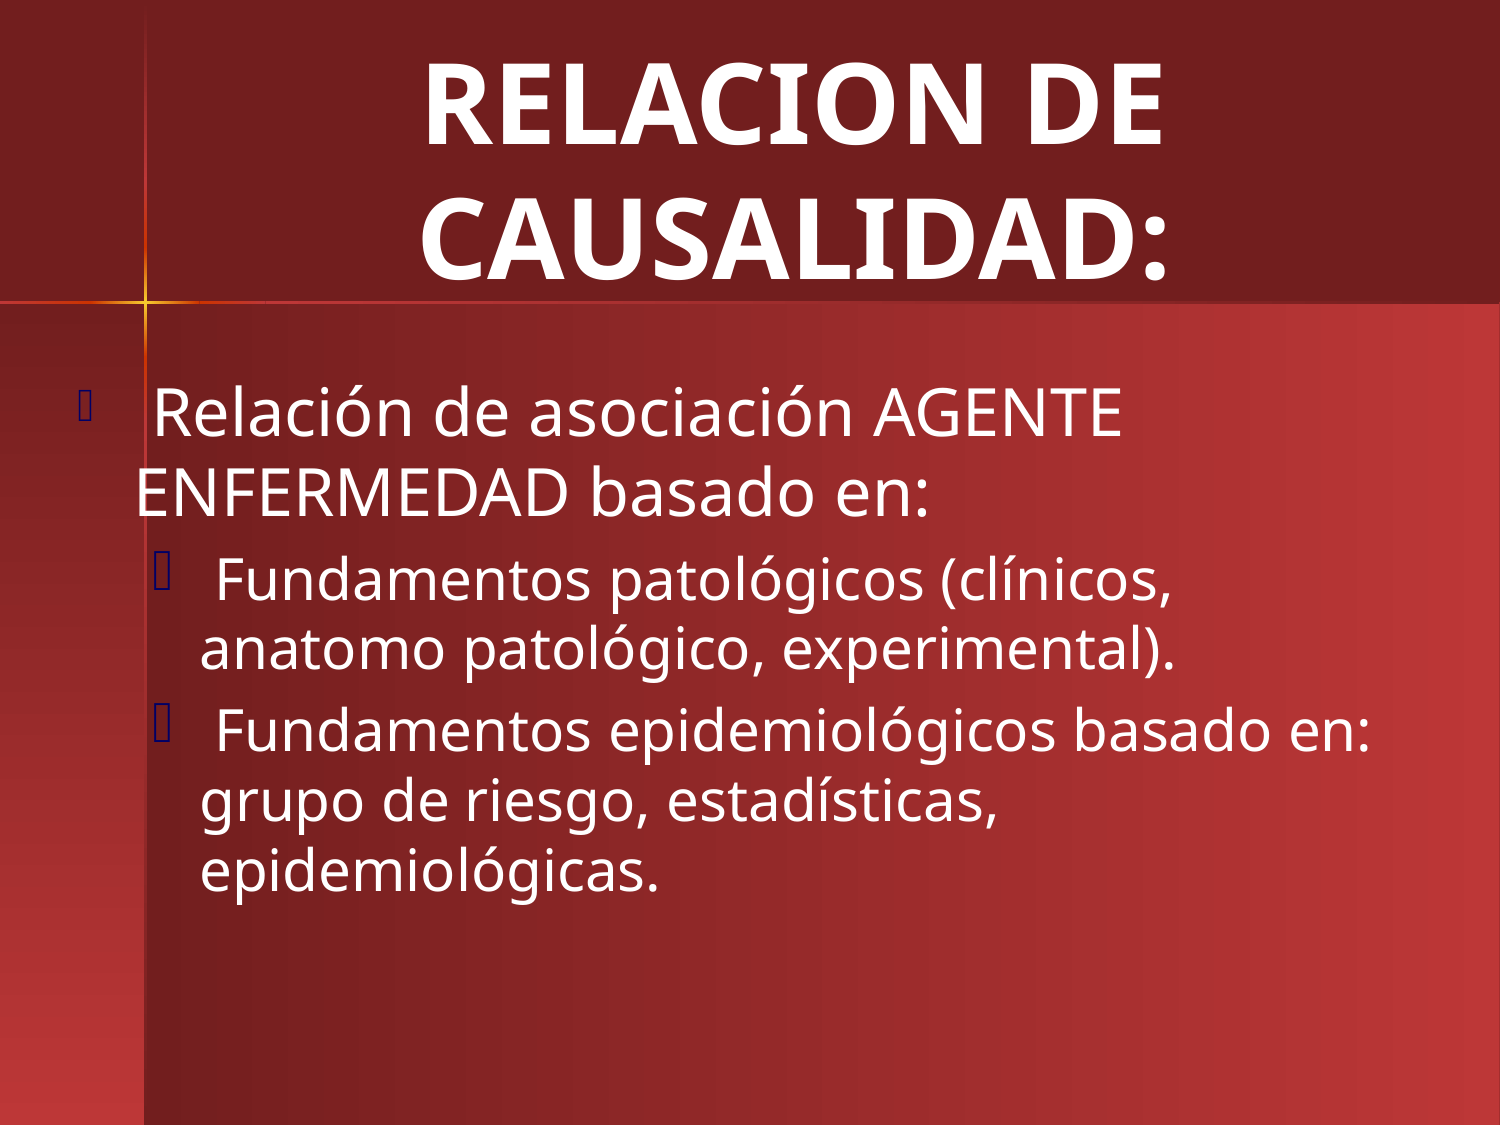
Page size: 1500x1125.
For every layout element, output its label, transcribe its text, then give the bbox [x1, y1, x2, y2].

title RELACION DE CAUSALIDAD: [174, 49, 1413, 286]
list Relación de asociación AGENTE ENFERMEDAD basado en: Fundamentos patológicos (clínicos, anatomo patológico, experimental). Fundamentos epidemiológicos basado en: grupo de riesgo, estadísticas, epidemiológicas. [62, 362, 1413, 1038]
